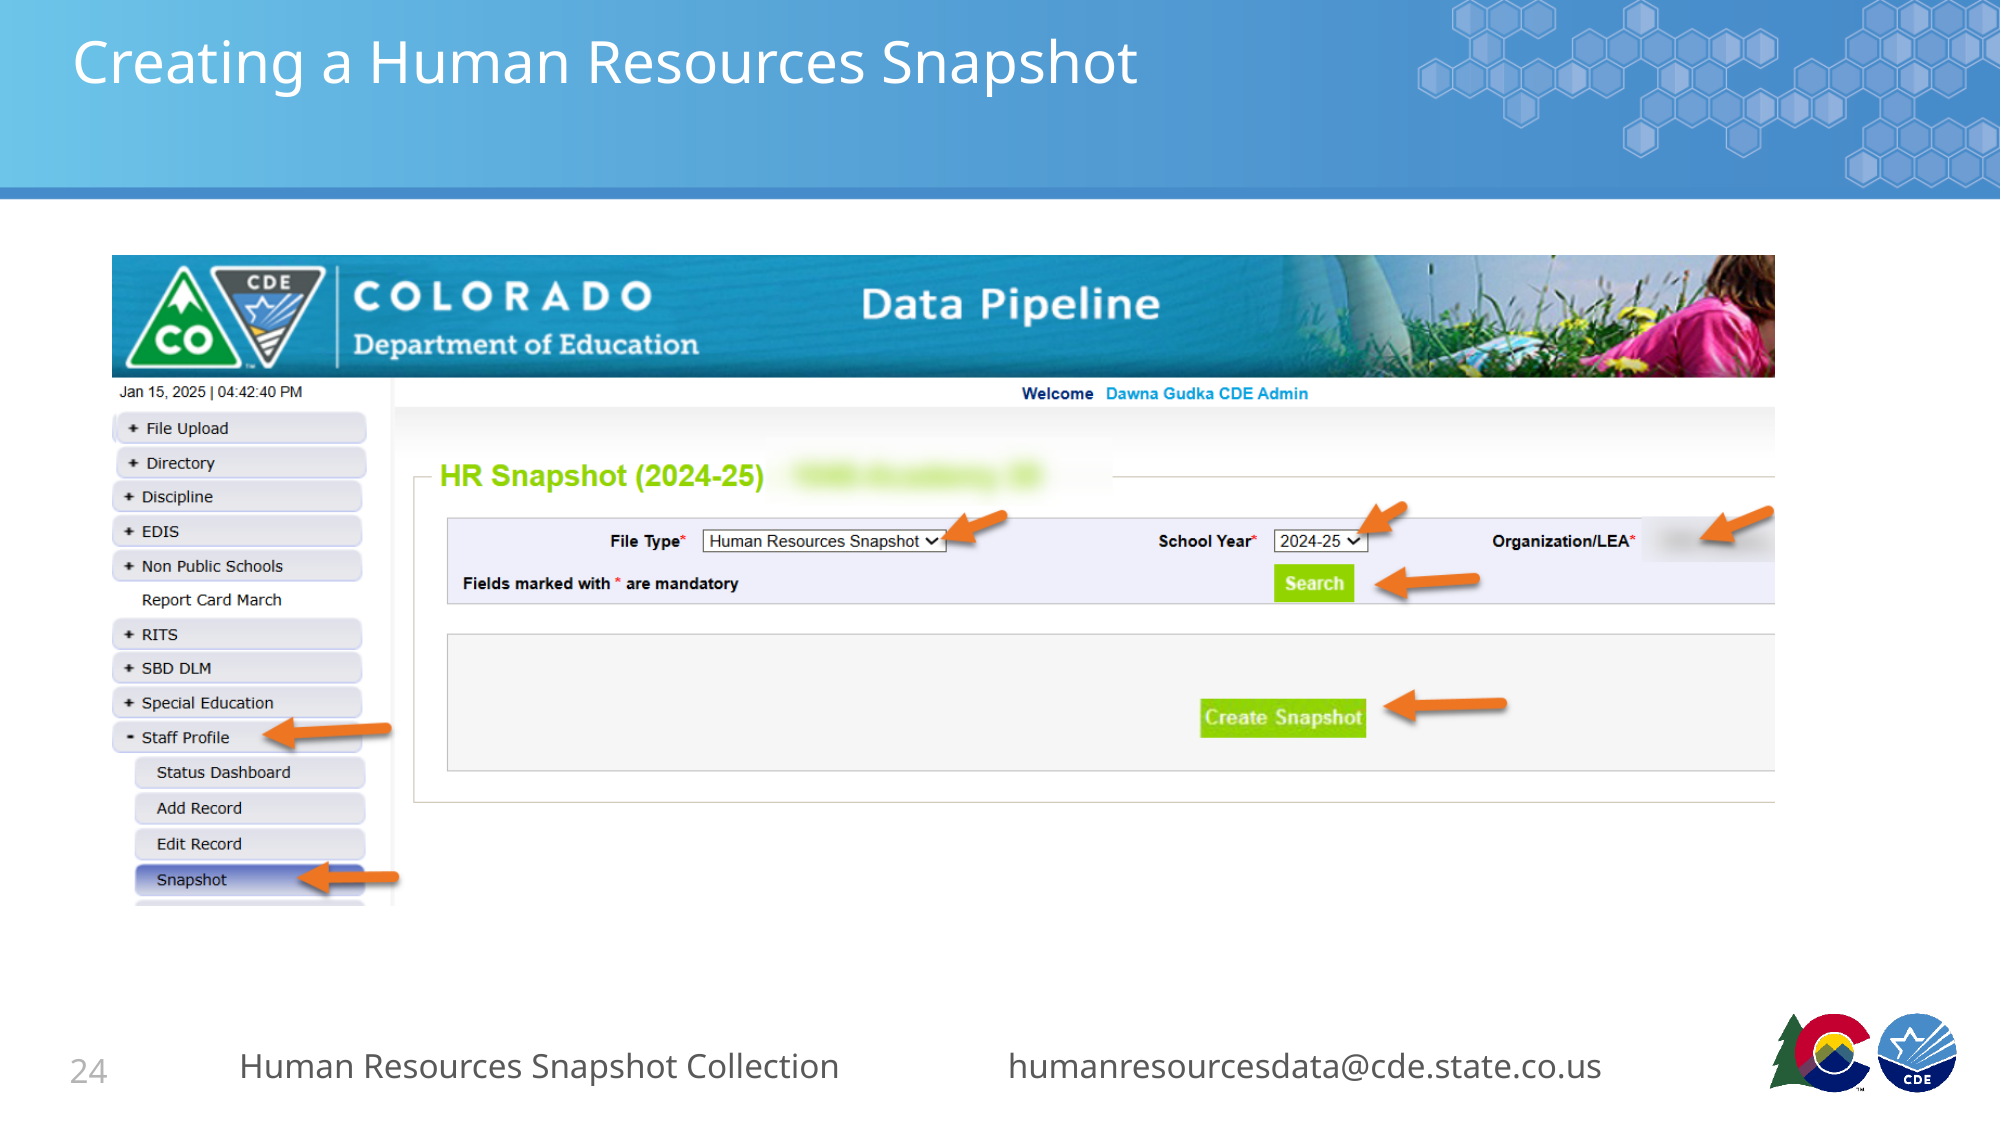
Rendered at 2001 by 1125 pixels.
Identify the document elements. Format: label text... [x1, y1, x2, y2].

list Human Resources Snapshot Collection [224, 1042, 960, 1103]
picture [1768, 1012, 1957, 1093]
slide_number 24 [54, 1042, 191, 1103]
title Creating a Human Resources Snapshot [72, 33, 1396, 182]
list humanresourcesdata@cde.state.co.us [992, 1042, 1714, 1103]
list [112, 255, 1775, 906]
picture [0, 0, 2000, 200]
